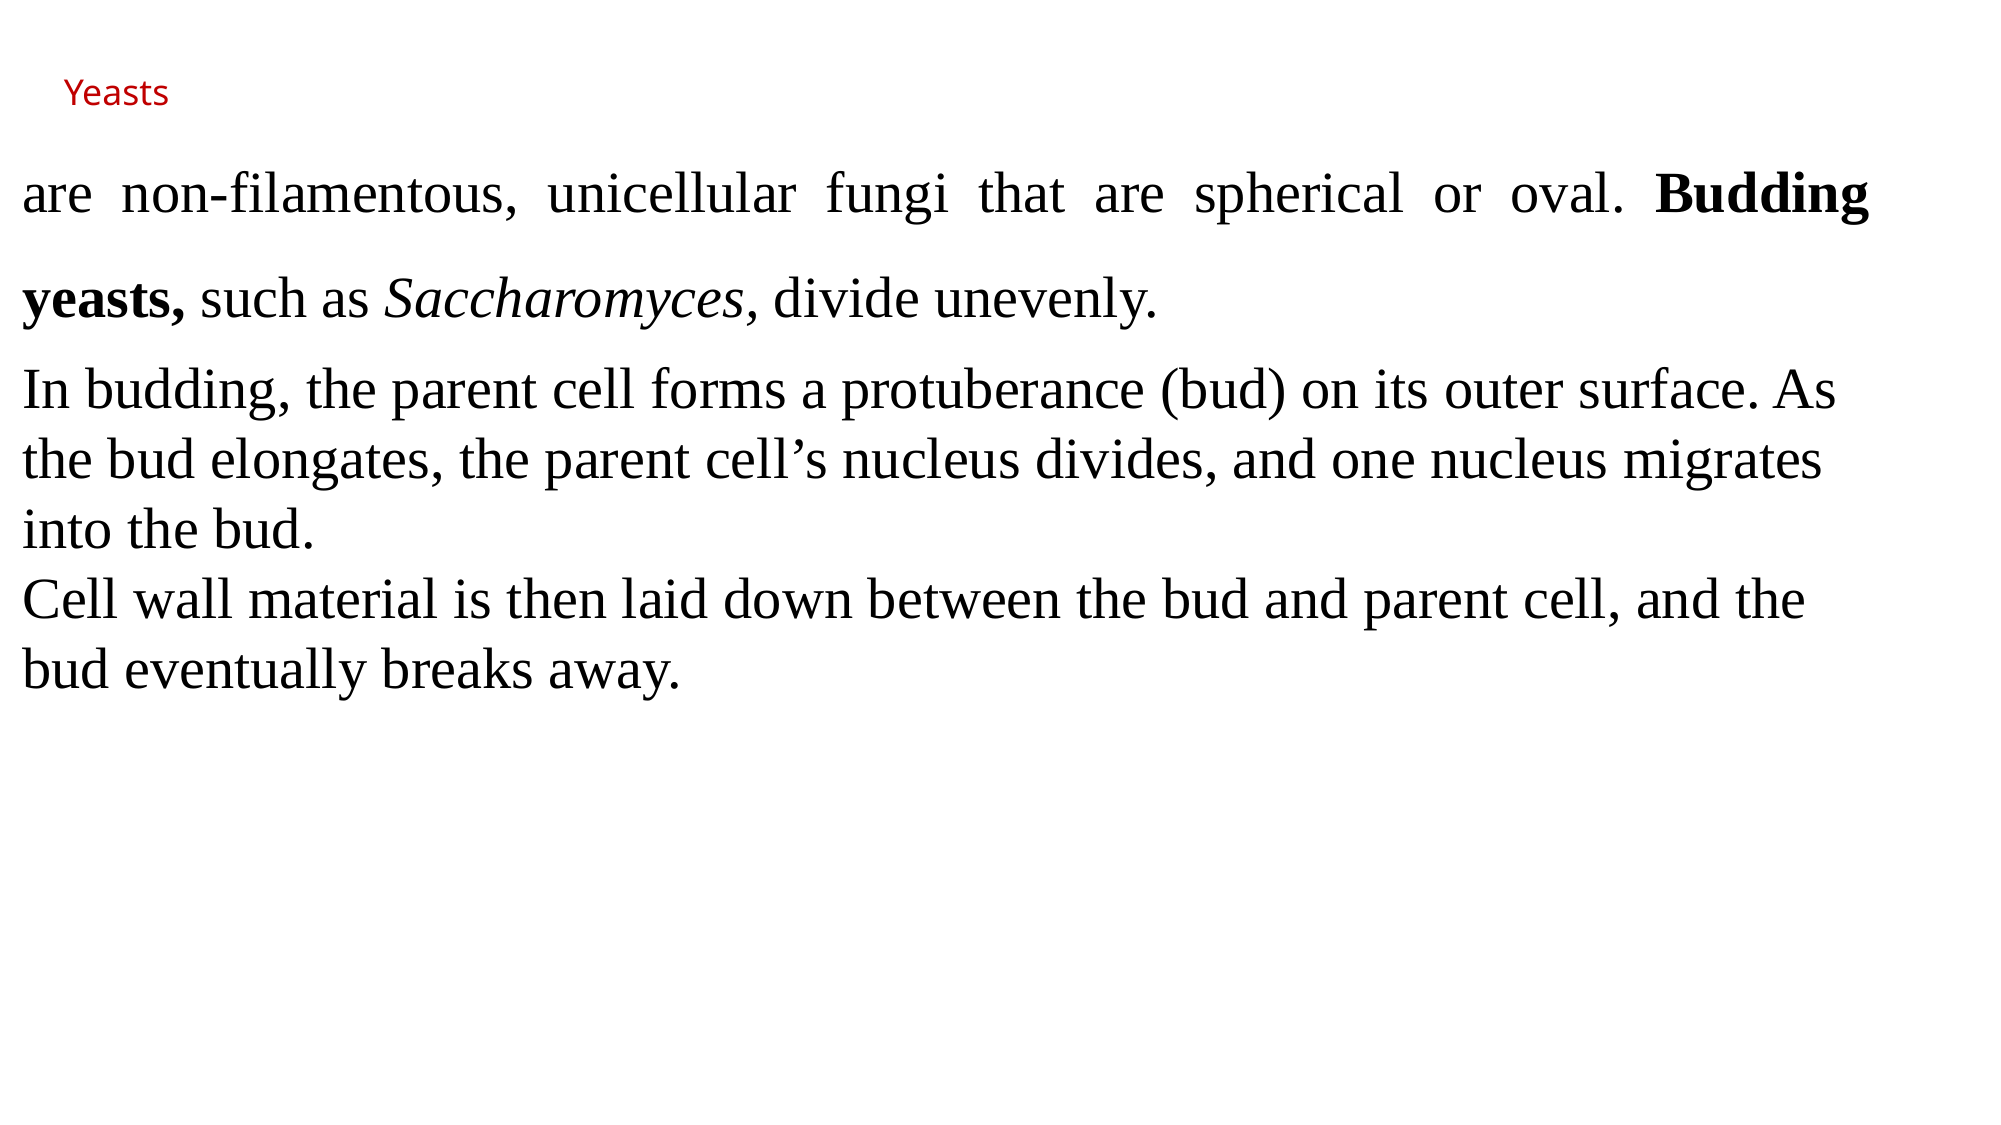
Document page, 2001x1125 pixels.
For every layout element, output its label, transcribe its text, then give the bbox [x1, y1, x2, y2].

title Yeasts [48, 40, 414, 111]
text_box are non-filamentous, unicellular fungi that are spherical or oval. Budding yeasts, such as Saccharomyces, divide unevenly. In budding, the parent cell forms a protuberance (bud) on its outer surface. As the bud elongates, the parent cell’s nucleus divides, and one nucleus migrates into the bud. Cell wall material is then laid down between the bud and parent cell, and the bud eventually breaks away. [7, 111, 1885, 708]
